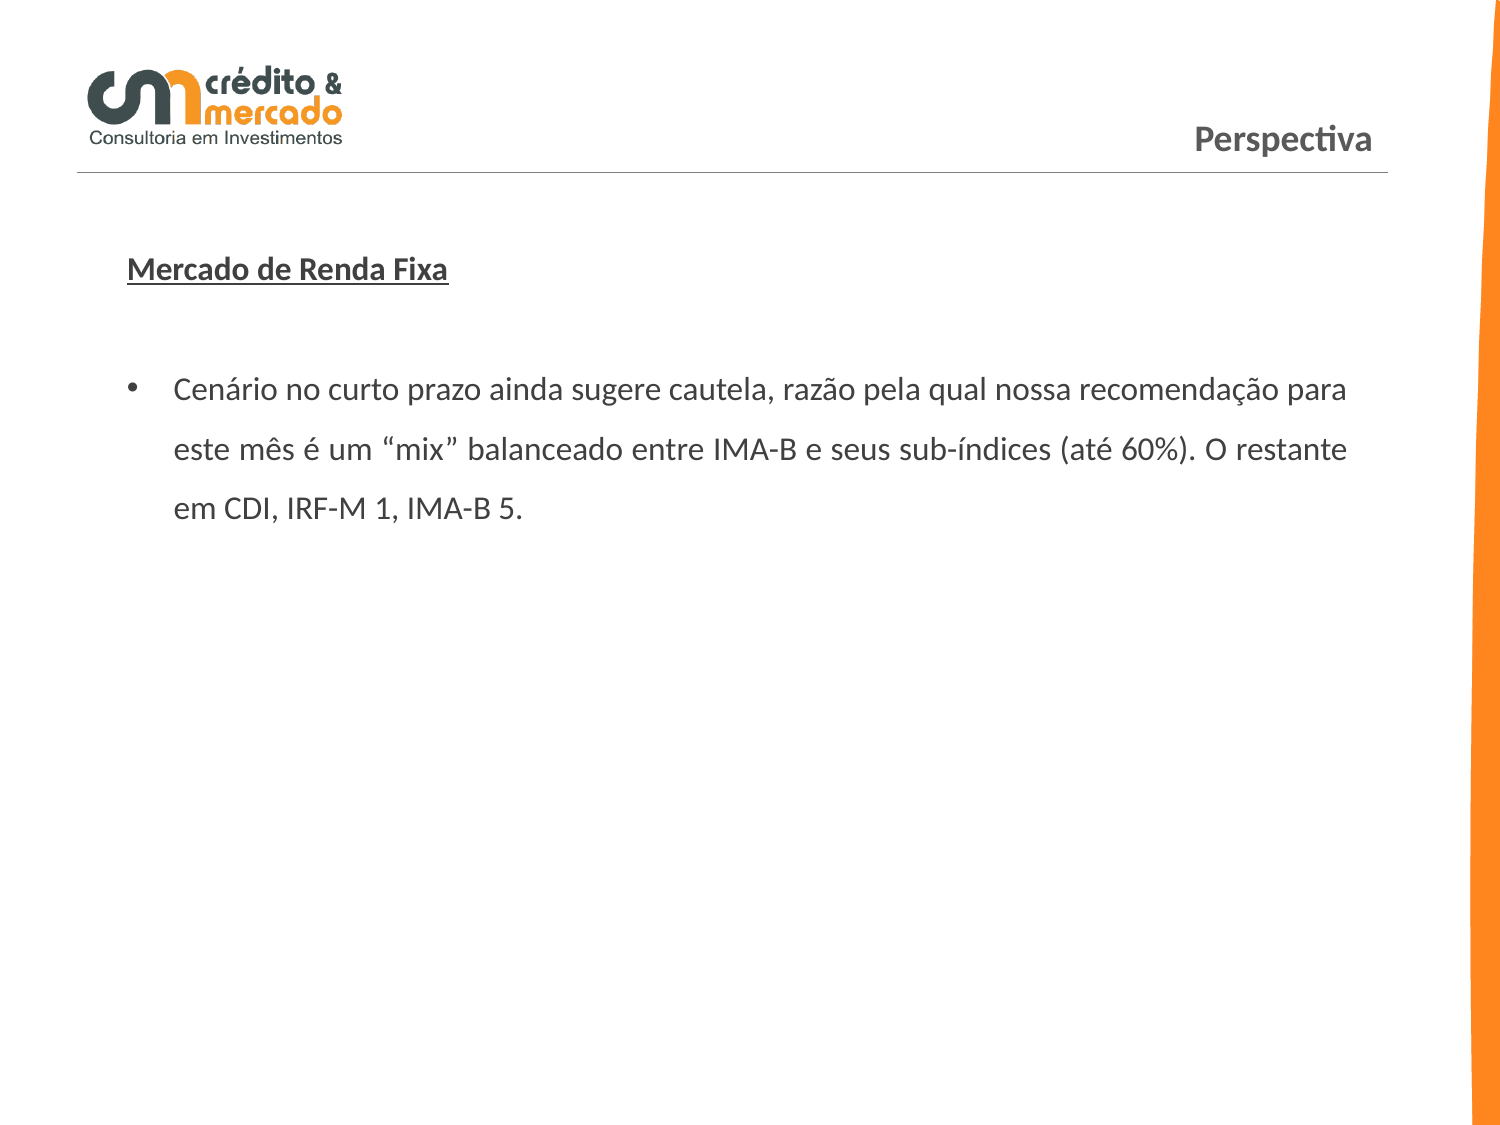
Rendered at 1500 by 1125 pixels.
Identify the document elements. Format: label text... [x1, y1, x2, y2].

text_box Mercado de Renda Fixa Cenário no curto prazo ainda sugere cautela, razão pela qual nossa recomendação para este mês é um “mix” balanceado entre IMA-B e seus sub-índices (até 60%). O restante em CDI, IRF-M 1, IMA-B 5. [112, 219, 1365, 534]
text_box Perspectiva [643, 107, 1388, 167]
picture [0, 0, 1500, 1125]
